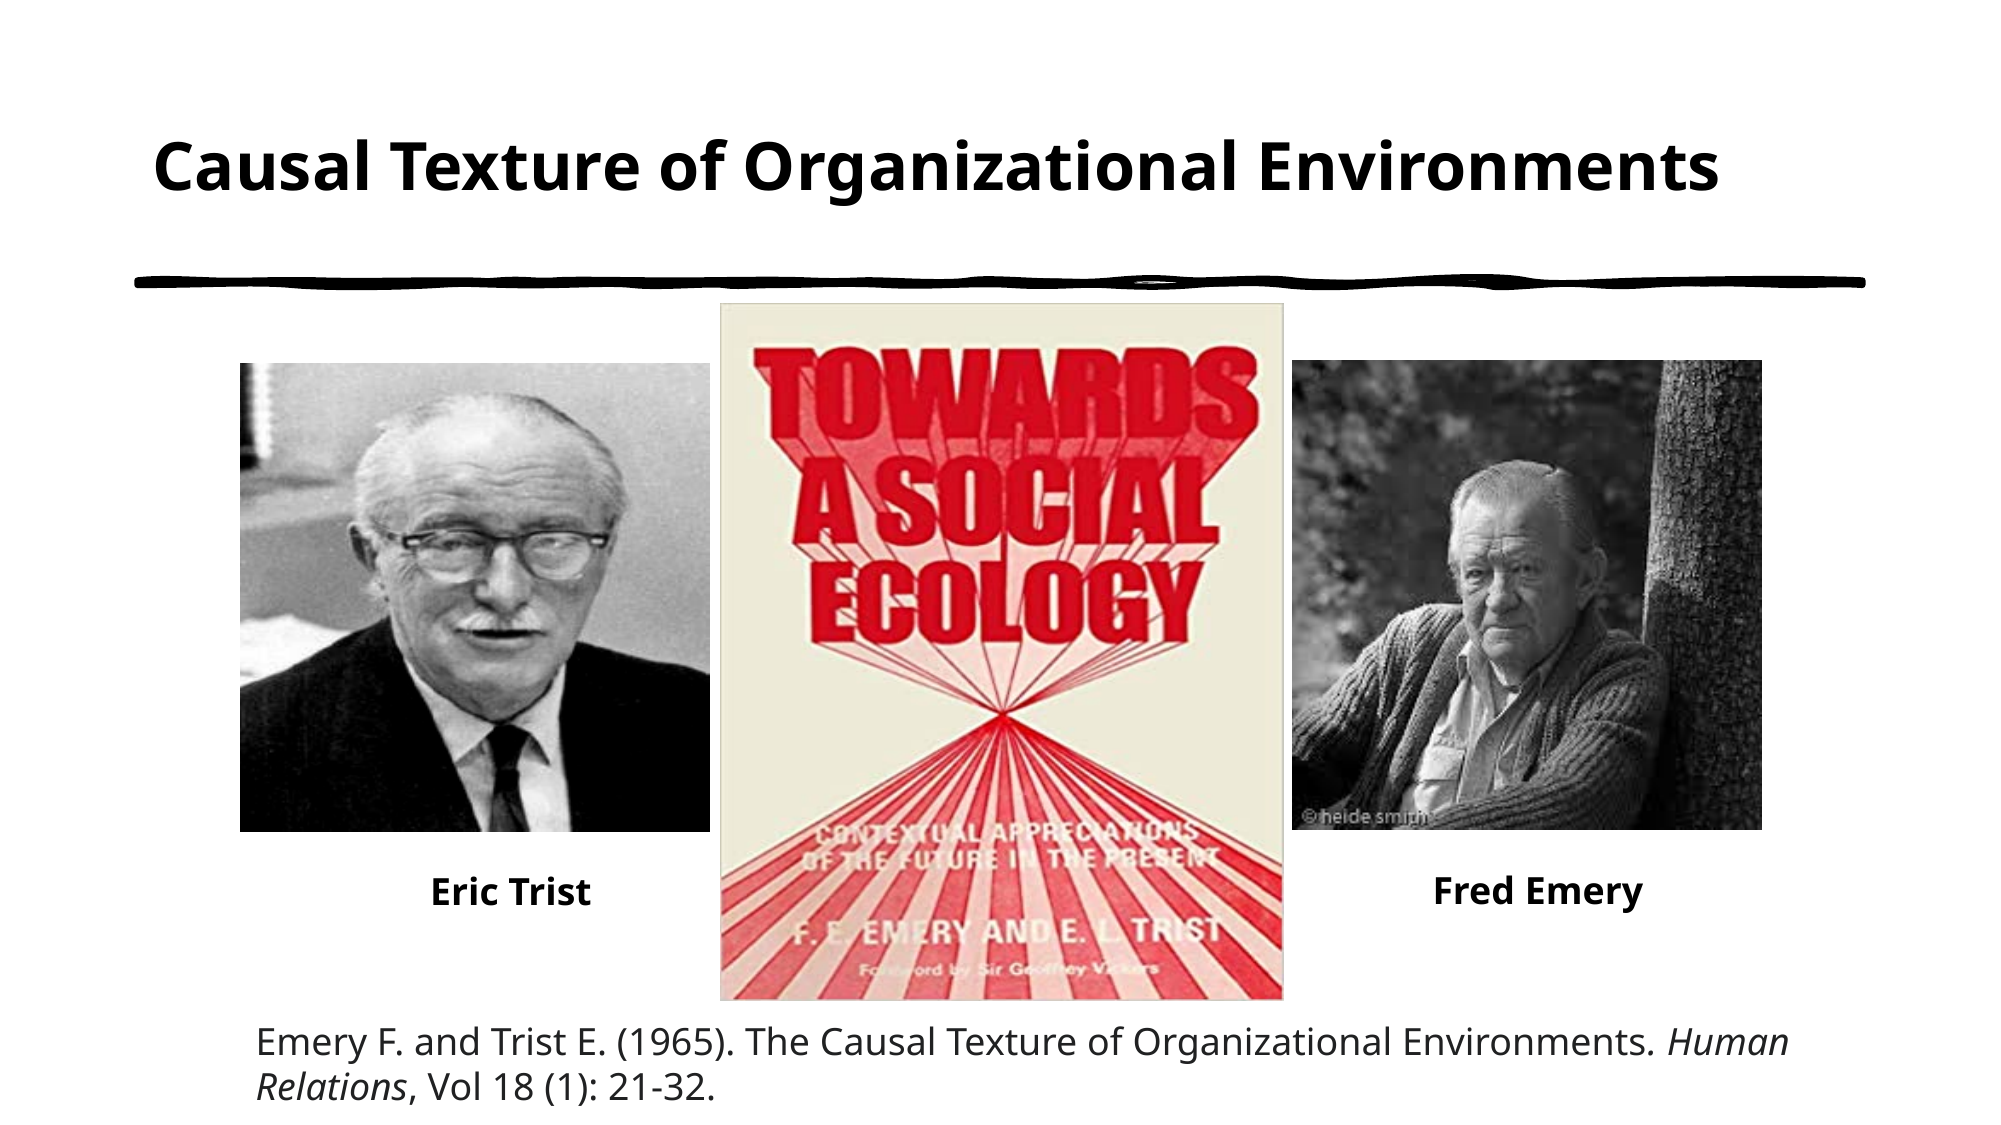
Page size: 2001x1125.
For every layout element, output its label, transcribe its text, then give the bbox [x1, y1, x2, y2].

text_box Emery F. and Trist E. (1965). The Causal Texture of Organizational Environments. Human Relations, Vol 18 (1): 21-32. [240, 1010, 1925, 1115]
picture [1292, 360, 1762, 830]
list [240, 363, 710, 832]
text_box Fred Emery [1417, 859, 1658, 920]
picture [720, 303, 1284, 1001]
title Causal Texture of Organizational Environments [137, 59, 1863, 278]
text_box Eric Trist [415, 860, 607, 920]
